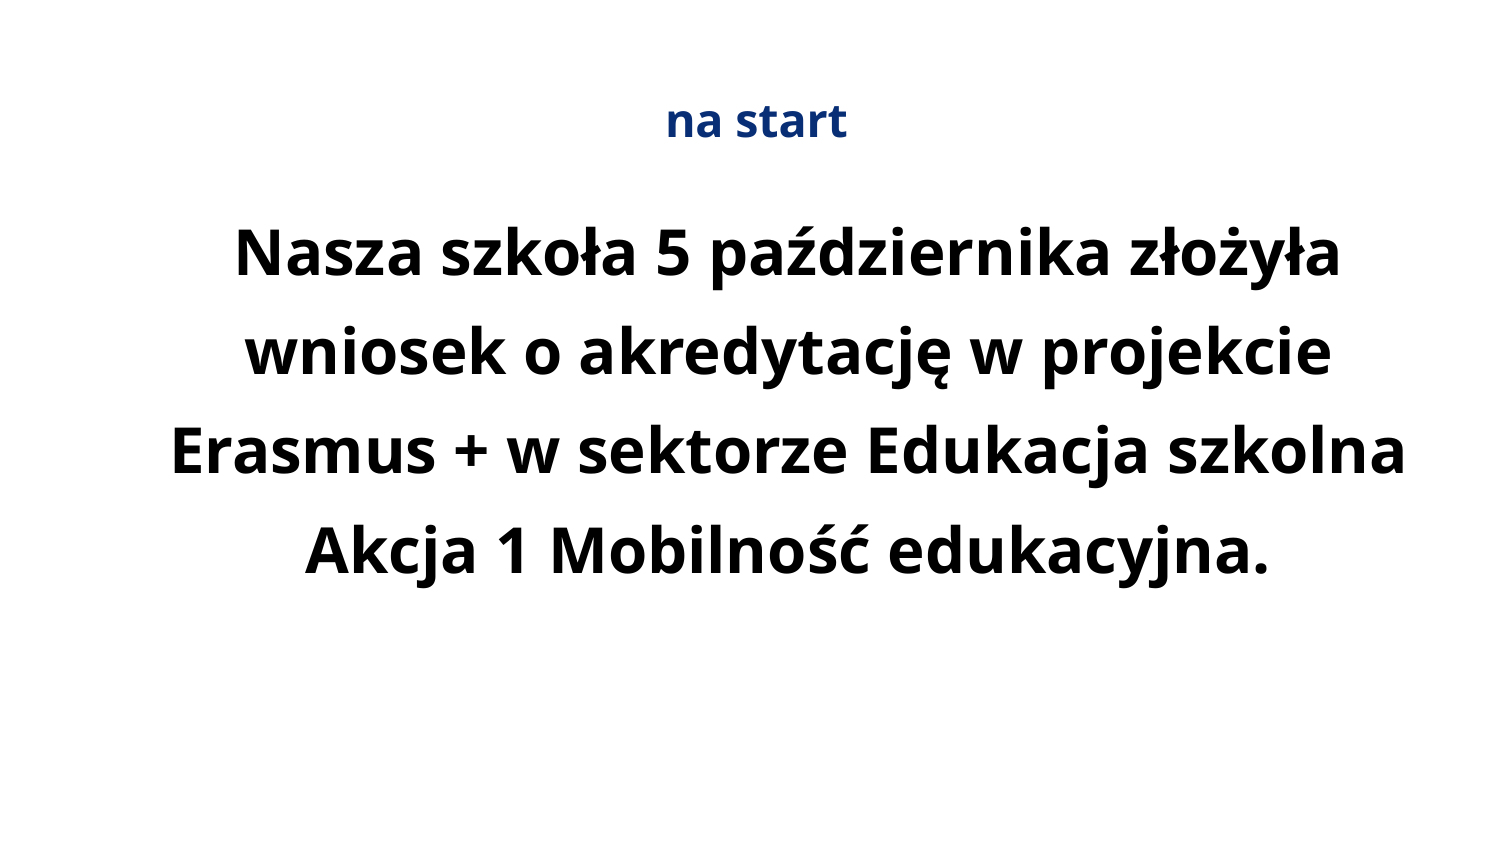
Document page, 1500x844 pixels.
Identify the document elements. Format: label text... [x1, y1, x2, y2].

title na start [51, 72, 1449, 167]
list Nasza szkoła 5 października złożyła wniosek o akredytację w projekcie Erasmus + w sektorze Edukacja szkolna Akcja 1 Mobilność edukacyjna. [89, 179, 1488, 740]
